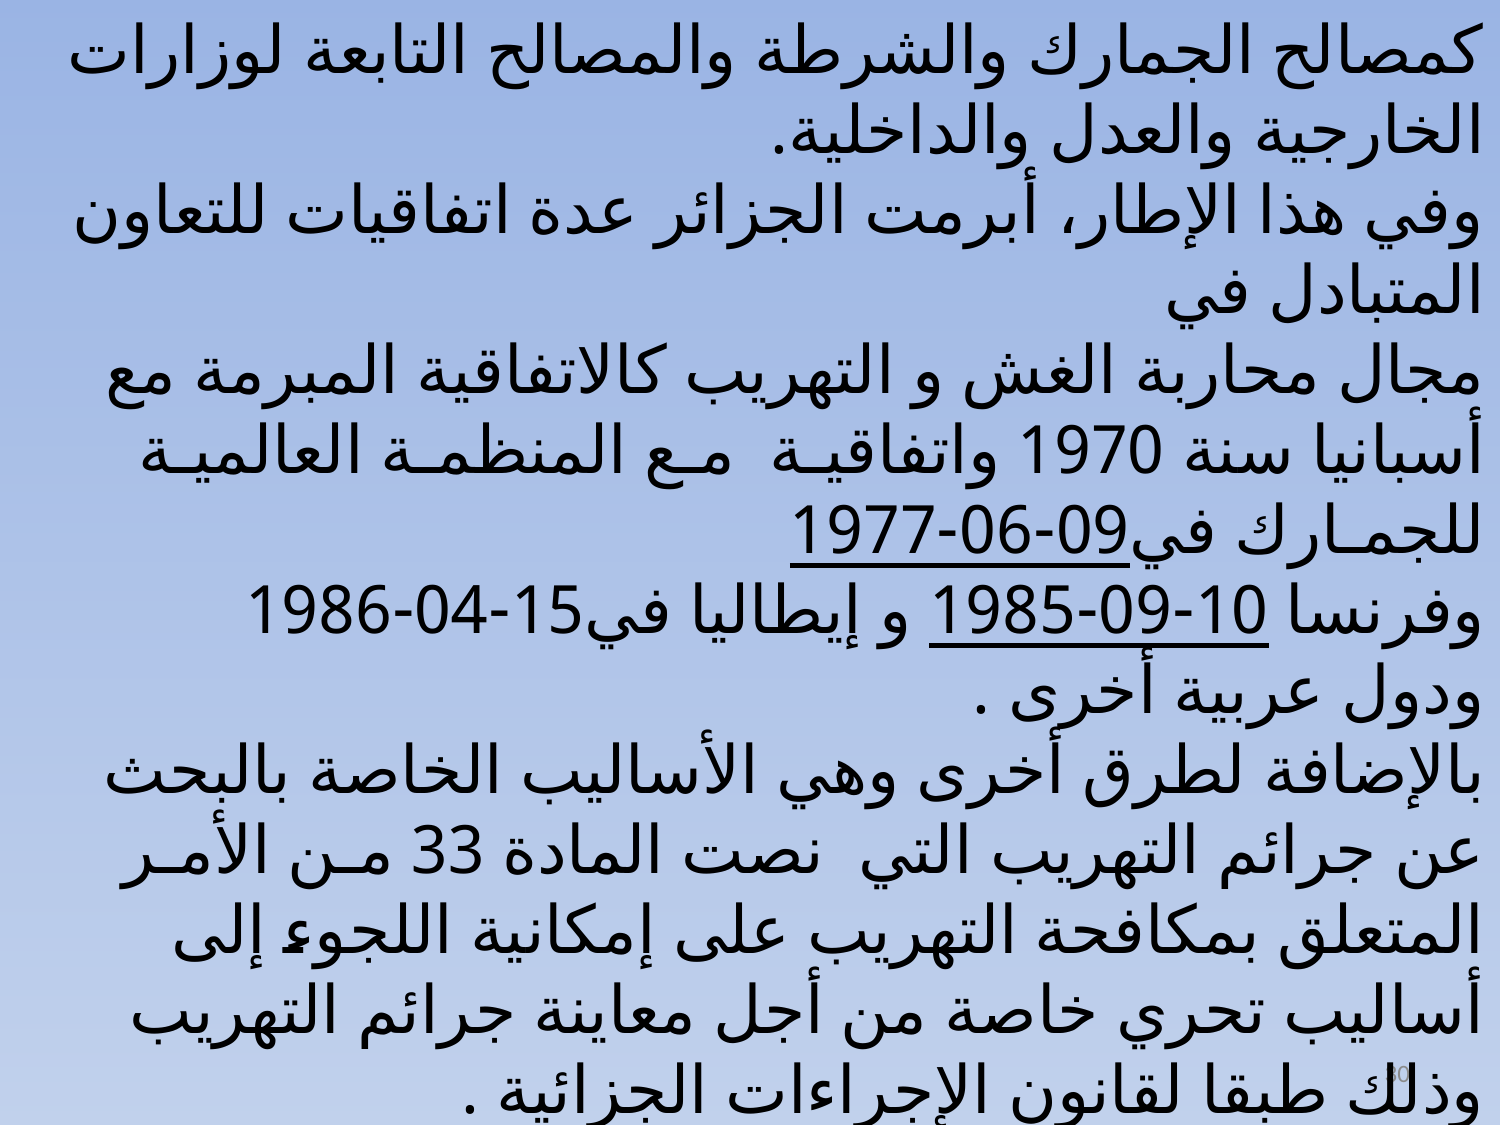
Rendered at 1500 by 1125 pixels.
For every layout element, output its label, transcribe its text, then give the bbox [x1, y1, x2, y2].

slide_number 30 [1074, 1042, 1425, 1103]
text_box كمصالح الجمارك والشرطة والمصالح التابعة لوزارات الخارجية والعدل والداخلية. وفي هذا الإطار، أبرمت الجزائر عدة اتفاقيات للتعاون المتبادل في مجال محاربة الغش و التهريب كالاتفاقية المبرمة مع أسبانيا سنة 1970 واتفاقيـة مـع المنظمـة العالميـة للجمـارك في09-06-1977 وفرنسا 10-09-1985 و إيطاليا في15-04-1986 ودول عربية أخرى . بالإضافة لطرق أخرى وهي الأساليب الخاصة بالبحث عن جرائم التهريب التي نصت المادة 33 مـن الأمـر المتعلق بمكافحة التهريب على إمكانية اللجوء إلى أساليب تحري خاصة من أجل معاينة جرائم التهريب وذلك طبقا لقانون الإجراءات الجزائية . [0, 0, 1500, 1125]
